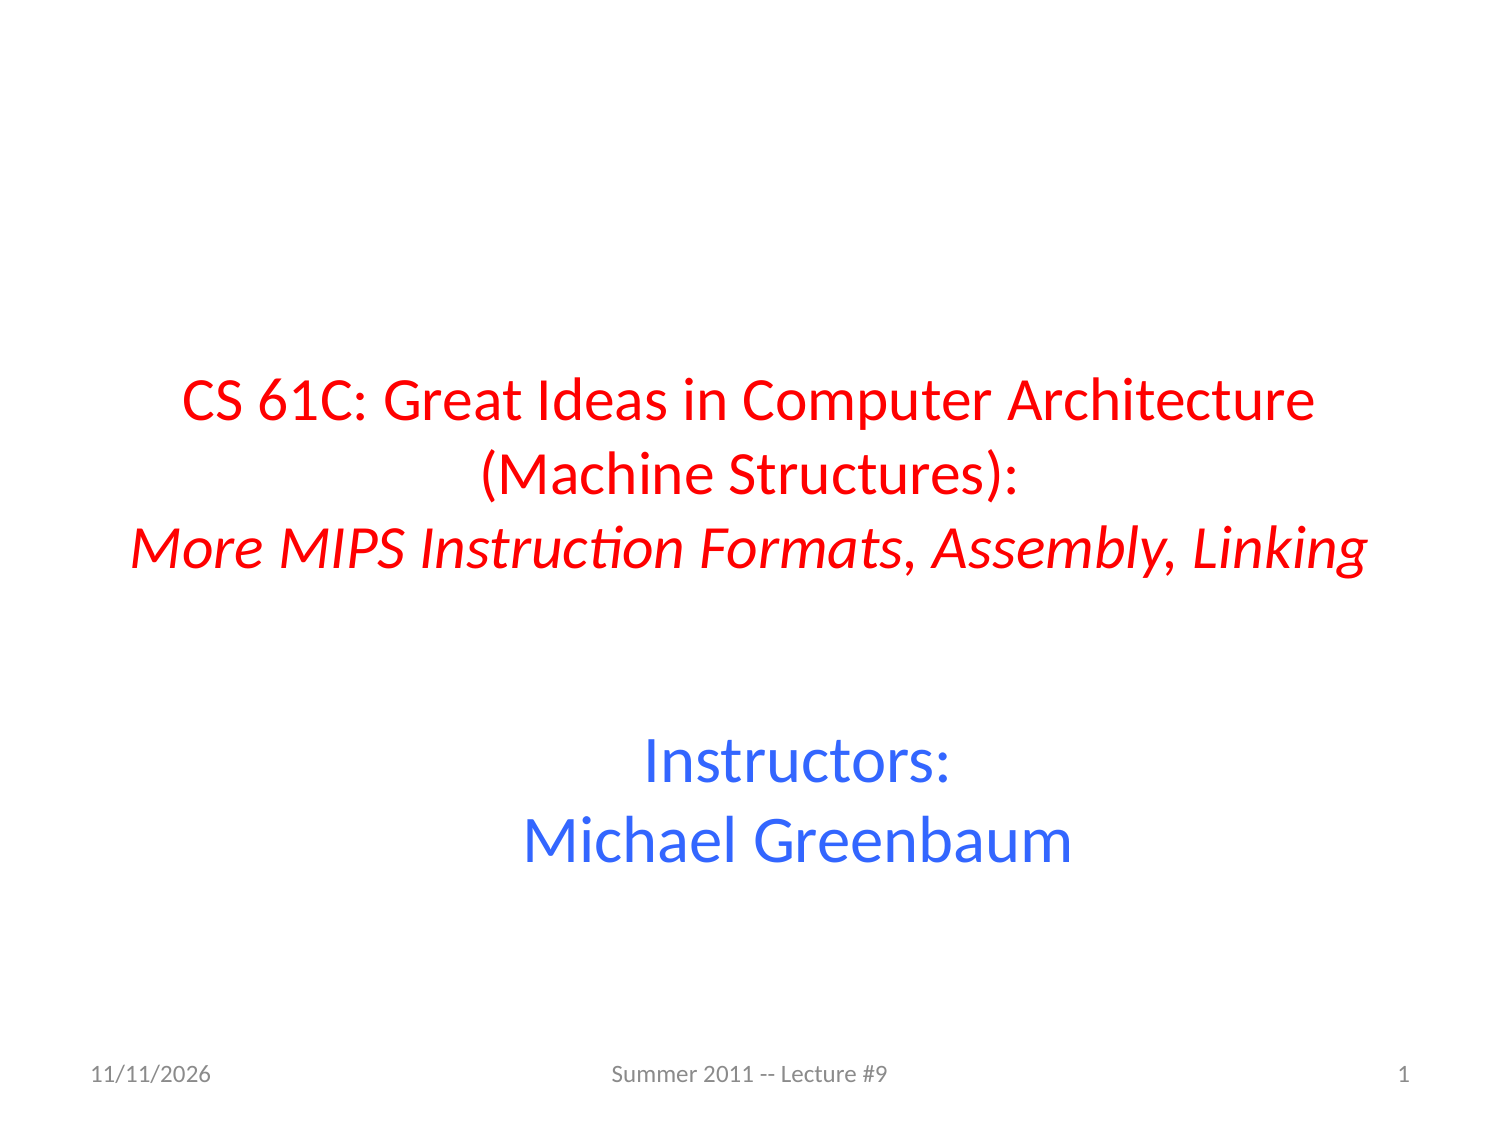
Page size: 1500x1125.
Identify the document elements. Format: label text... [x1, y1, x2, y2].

footer Summer 2011 -- Lecture #9 [512, 1042, 988, 1103]
slide_number 1 [1074, 1042, 1425, 1103]
title CS 61C: Great Ideas in Computer Architecture (Machine Structures): More MIPS Instruction Formats, Assembly, Linking [112, 349, 1388, 591]
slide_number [75, 1042, 425, 1103]
subtitle Instructors: Michael Greenbaum [225, 707, 1372, 996]
